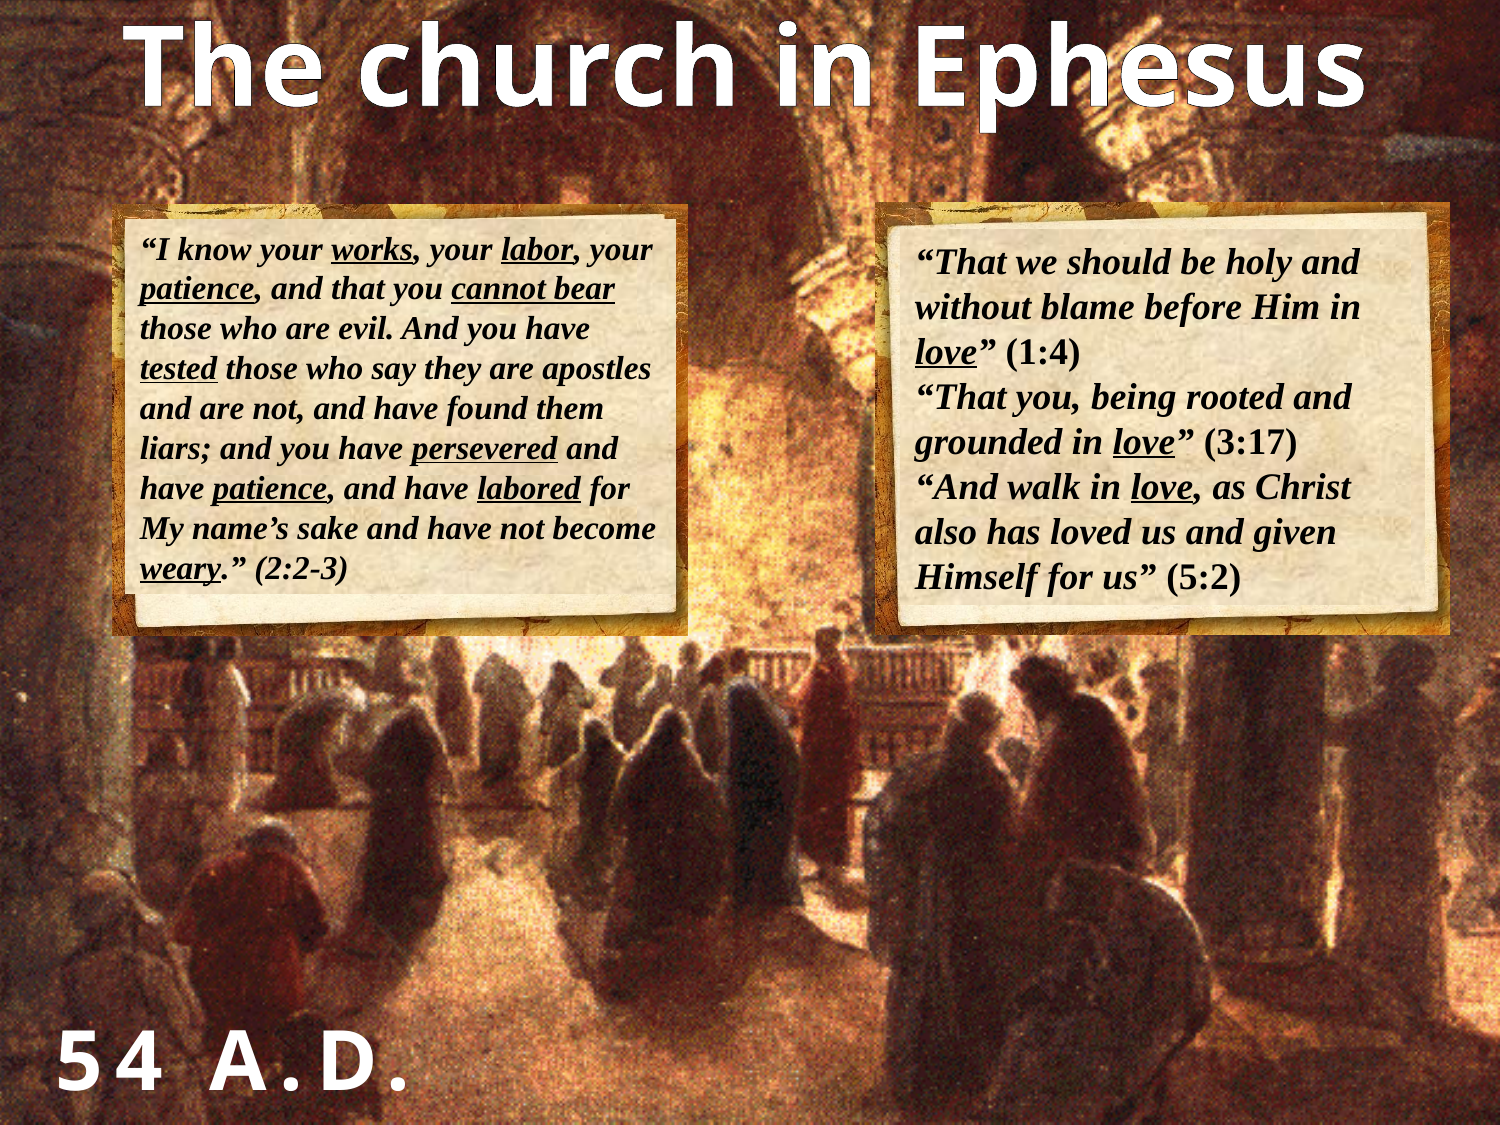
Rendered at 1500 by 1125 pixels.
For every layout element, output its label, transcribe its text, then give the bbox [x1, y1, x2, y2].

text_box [874, 202, 1451, 635]
picture [0, 0, 1500, 1125]
text_box 54 A.D. [40, 999, 427, 1115]
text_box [112, 204, 688, 636]
text_box The church in Ephesus [125, 6, 1368, 120]
